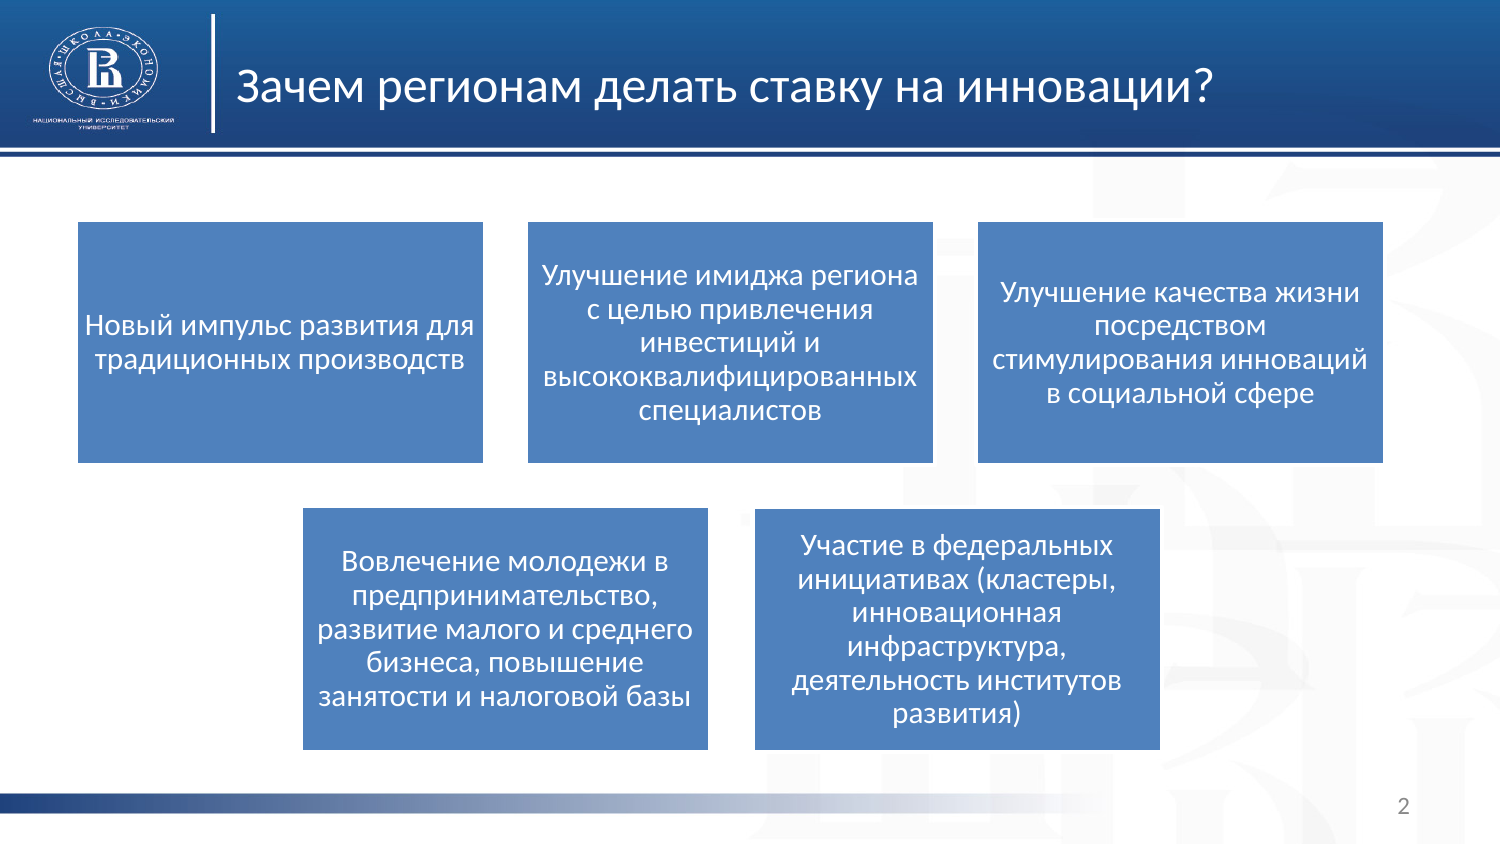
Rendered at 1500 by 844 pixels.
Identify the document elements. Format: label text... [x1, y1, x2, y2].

slide_number 2 [1386, 782, 1425, 827]
title Зачем регионам делать ставку на инновации? [220, 24, 1426, 141]
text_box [75, 152, 1386, 820]
picture [0, 0, 1500, 844]
